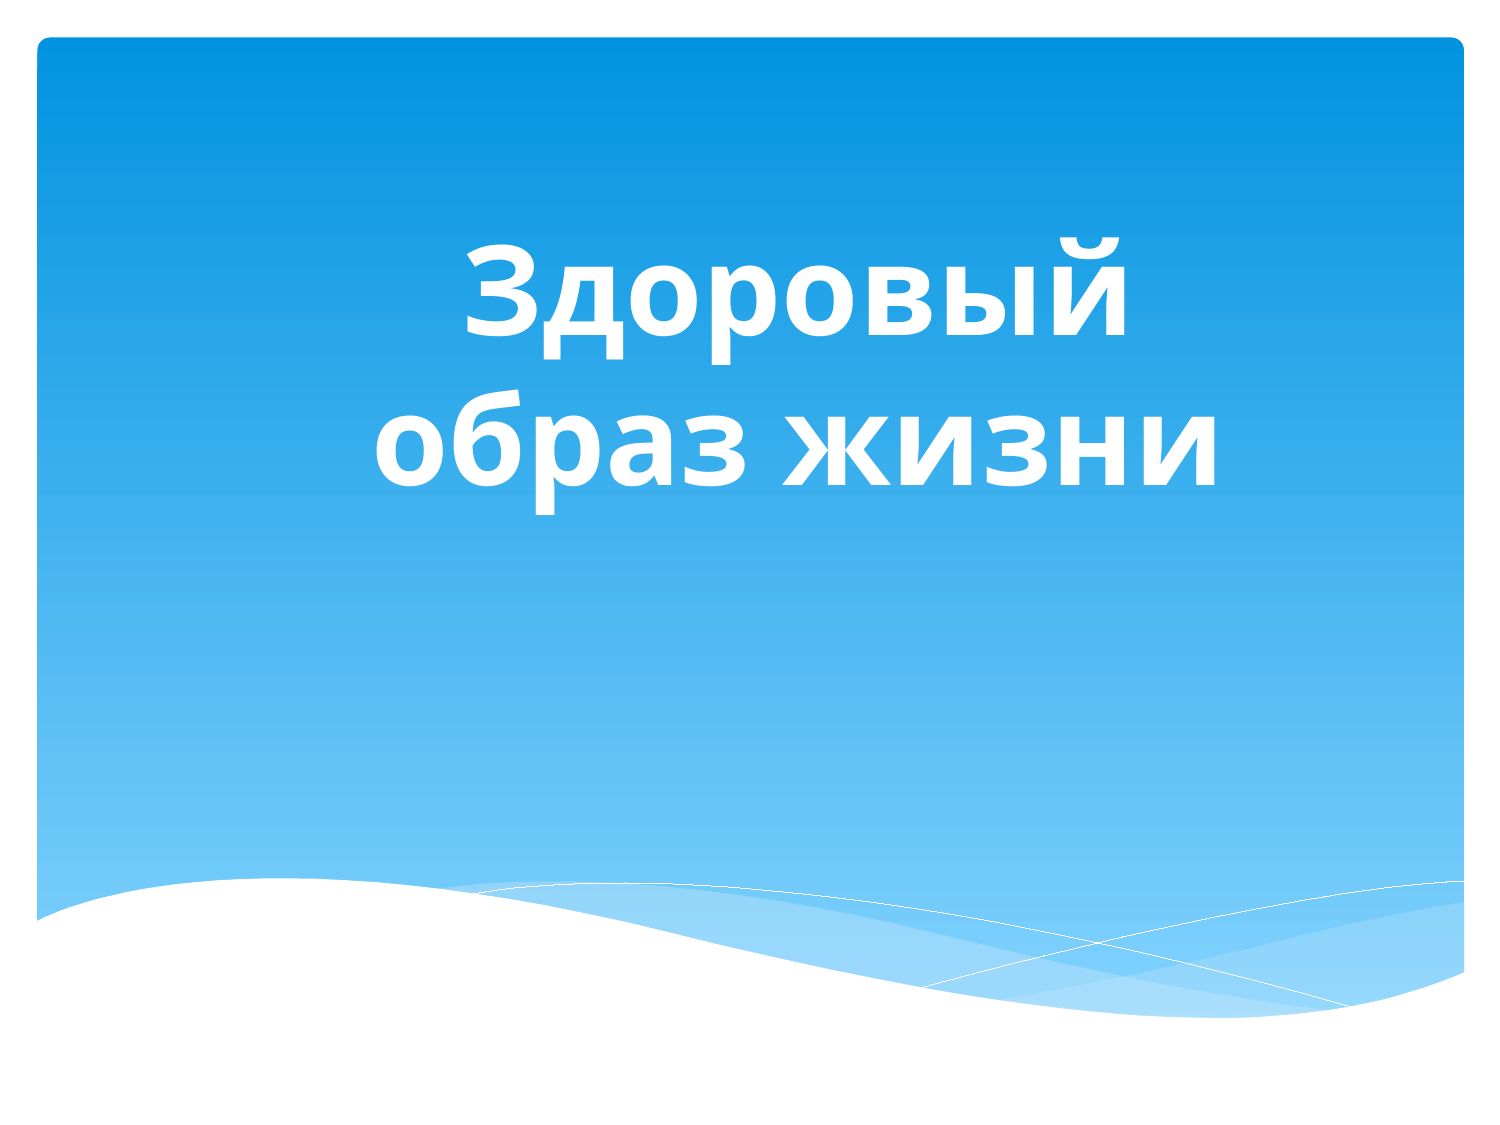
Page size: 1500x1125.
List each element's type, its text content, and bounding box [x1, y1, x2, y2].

title Здоровый образ жизни [224, 304, 1341, 518]
